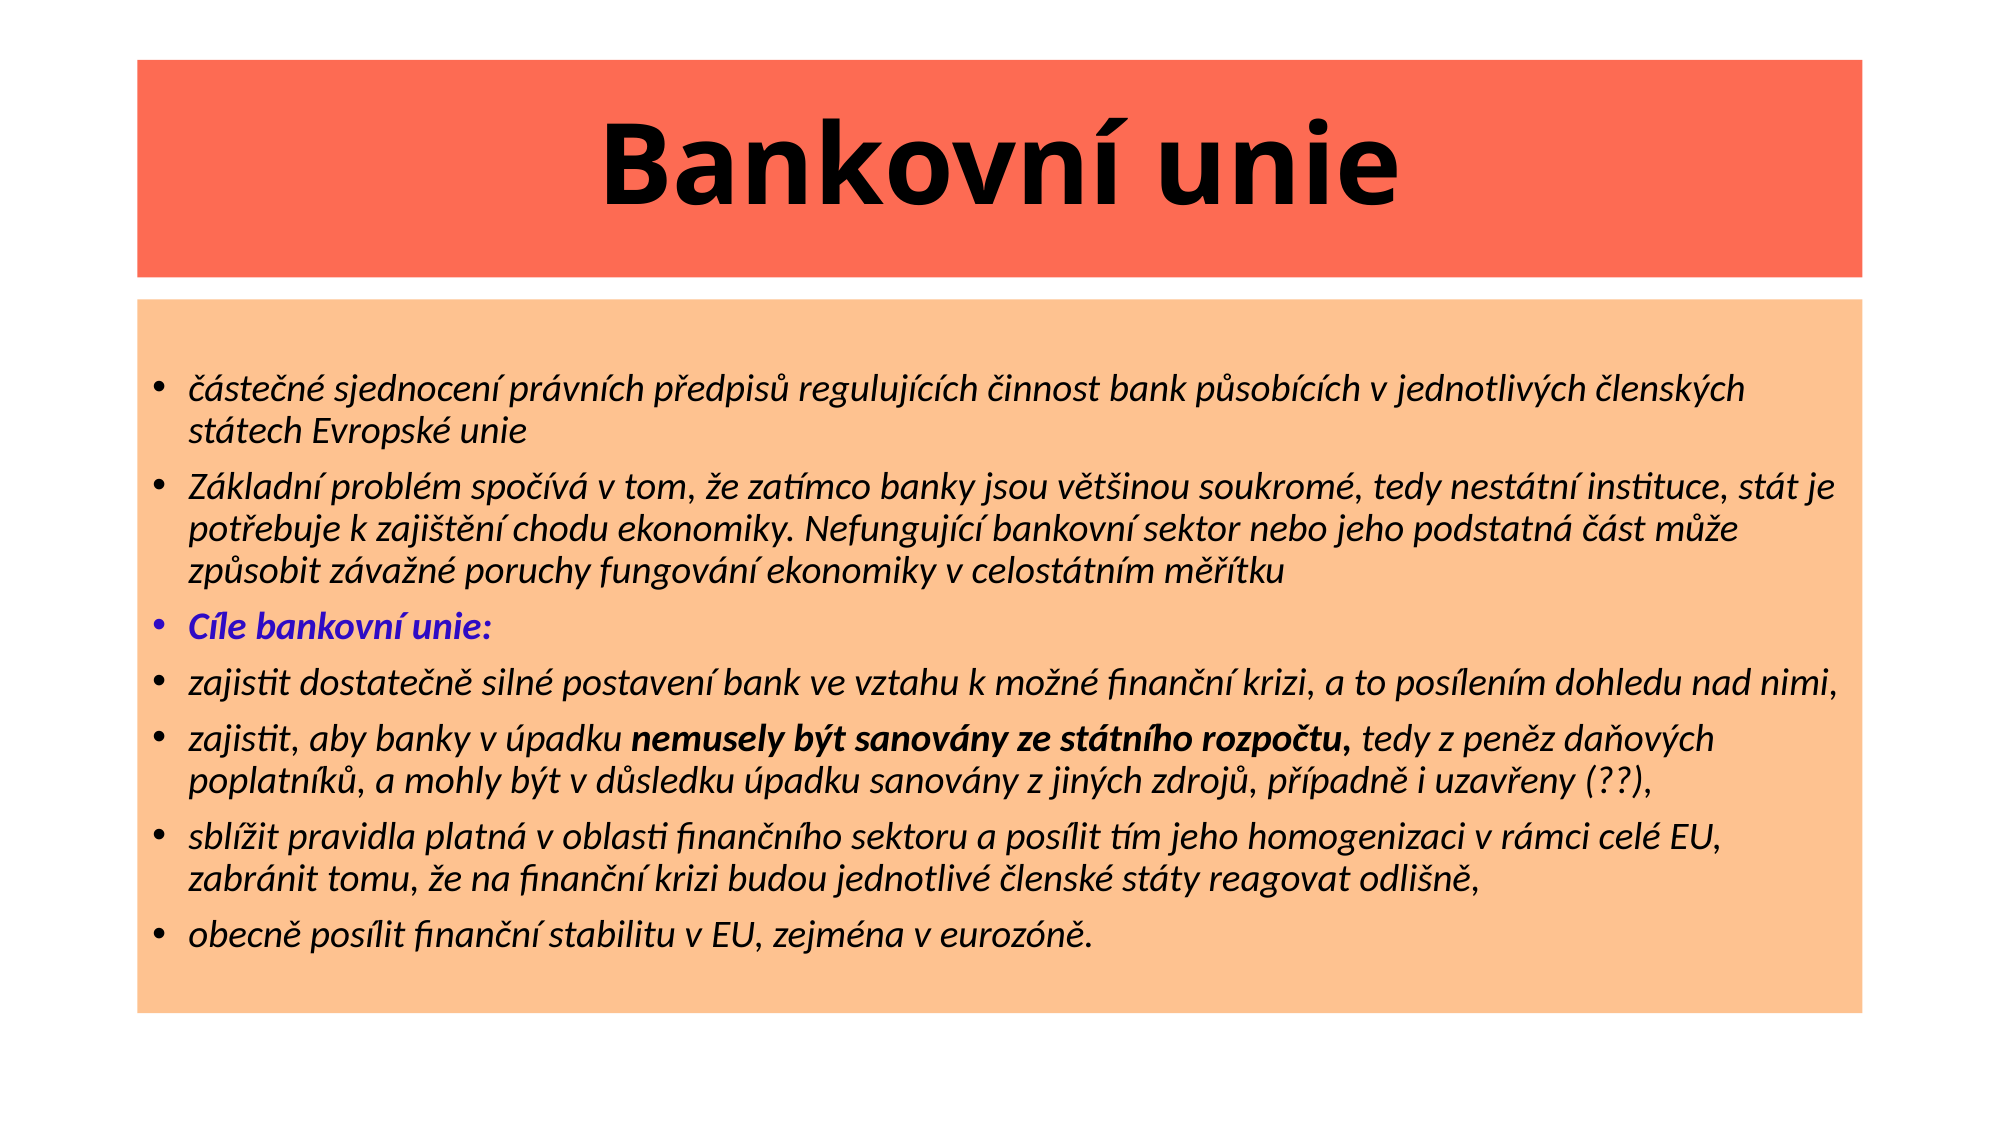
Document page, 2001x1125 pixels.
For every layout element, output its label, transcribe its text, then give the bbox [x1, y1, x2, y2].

title Bankovní unie [137, 59, 1863, 278]
list částečné sjednocení právních předpisů regulujících činnost bank působících v jednotlivých členských státech Evropské unie Základní problém spočívá v tom, že zatímco banky jsou většinou soukromé, tedy nestátní instituce, stát je potřebuje k zajištění chodu ekonomiky. Nefungující bankovní sektor nebo jeho podstatná část může způsobit závažné poruchy fungování ekonomiky v celostátním měřítku Cíle bankovní unie: zajistit dostatečně silné postavení bank ve vztahu k možné finanční krizi, a to posílením dohledu nad nimi, zajistit, aby banky v úpadku nemusely být sanovány ze státního rozpočtu, tedy z peněz daňových poplatníků, a mohly být v důsledku úpadku sanovány z jiných zdrojů, případně i uzavřeny (??), sblížit pravidla platná v oblasti finančního sektoru a posílit tím jeho homogenizaci v rámci celé EU, zabránit tomu, že na finanční krizi budou jednotlivé členské státy reagovat odlišně, obecně posílit finanční stabilitu v EU, zejména v eurozóně. [137, 299, 1863, 1014]
